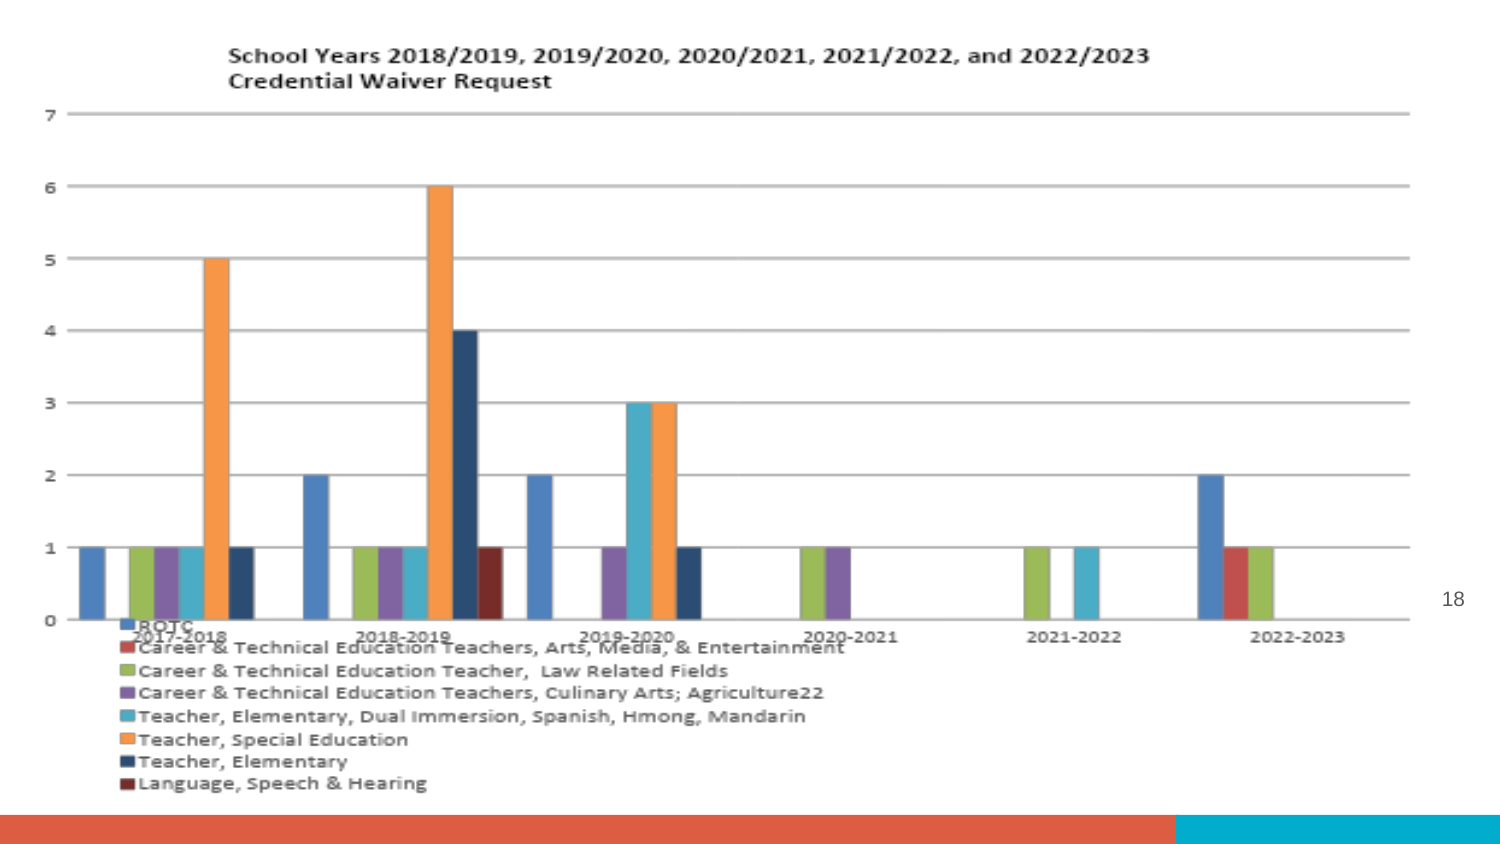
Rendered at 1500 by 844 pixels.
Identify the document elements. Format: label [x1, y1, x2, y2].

text_box [0, 814, 1500, 844]
picture [26, 29, 1474, 814]
